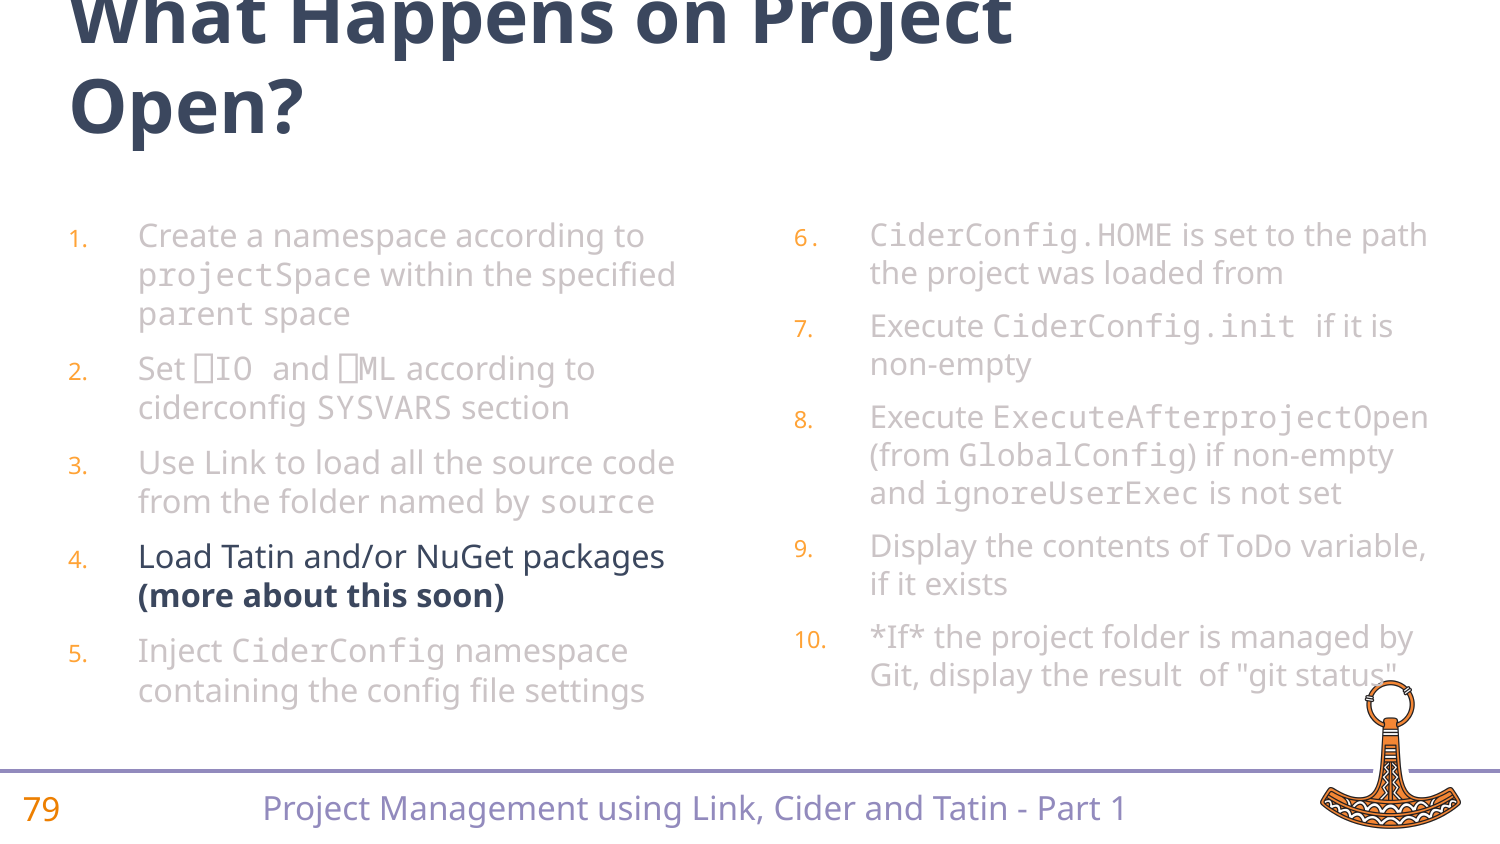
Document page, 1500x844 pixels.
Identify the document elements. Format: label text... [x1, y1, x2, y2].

list CiderConfig.HOME is set to the path the project was loaded from Execute CiderConfig.init if it is non-empty Execute ExecuteAfterprojectOpen (from GlobalConfig) if non-empty and ignoreUserExec is not set Display the contents of ToDo variable, if it exists *If* the project folder is managed by Git, display the result of "git status" [778, 207, 1453, 740]
list Create a namespace according to projectSpace within the specified parent space Set ⎕IO and ⎕ML according to ciderconfig SYSVARS section Use Link to load all the source code from the folder named by source Load Tatin and/or NuGet packages (more about this soon) Inject CiderConfig namespace containing the config file settings [53, 207, 727, 727]
picture [1320, 680, 1461, 829]
title What Happens on Project Open? [53, 43, 1203, 157]
